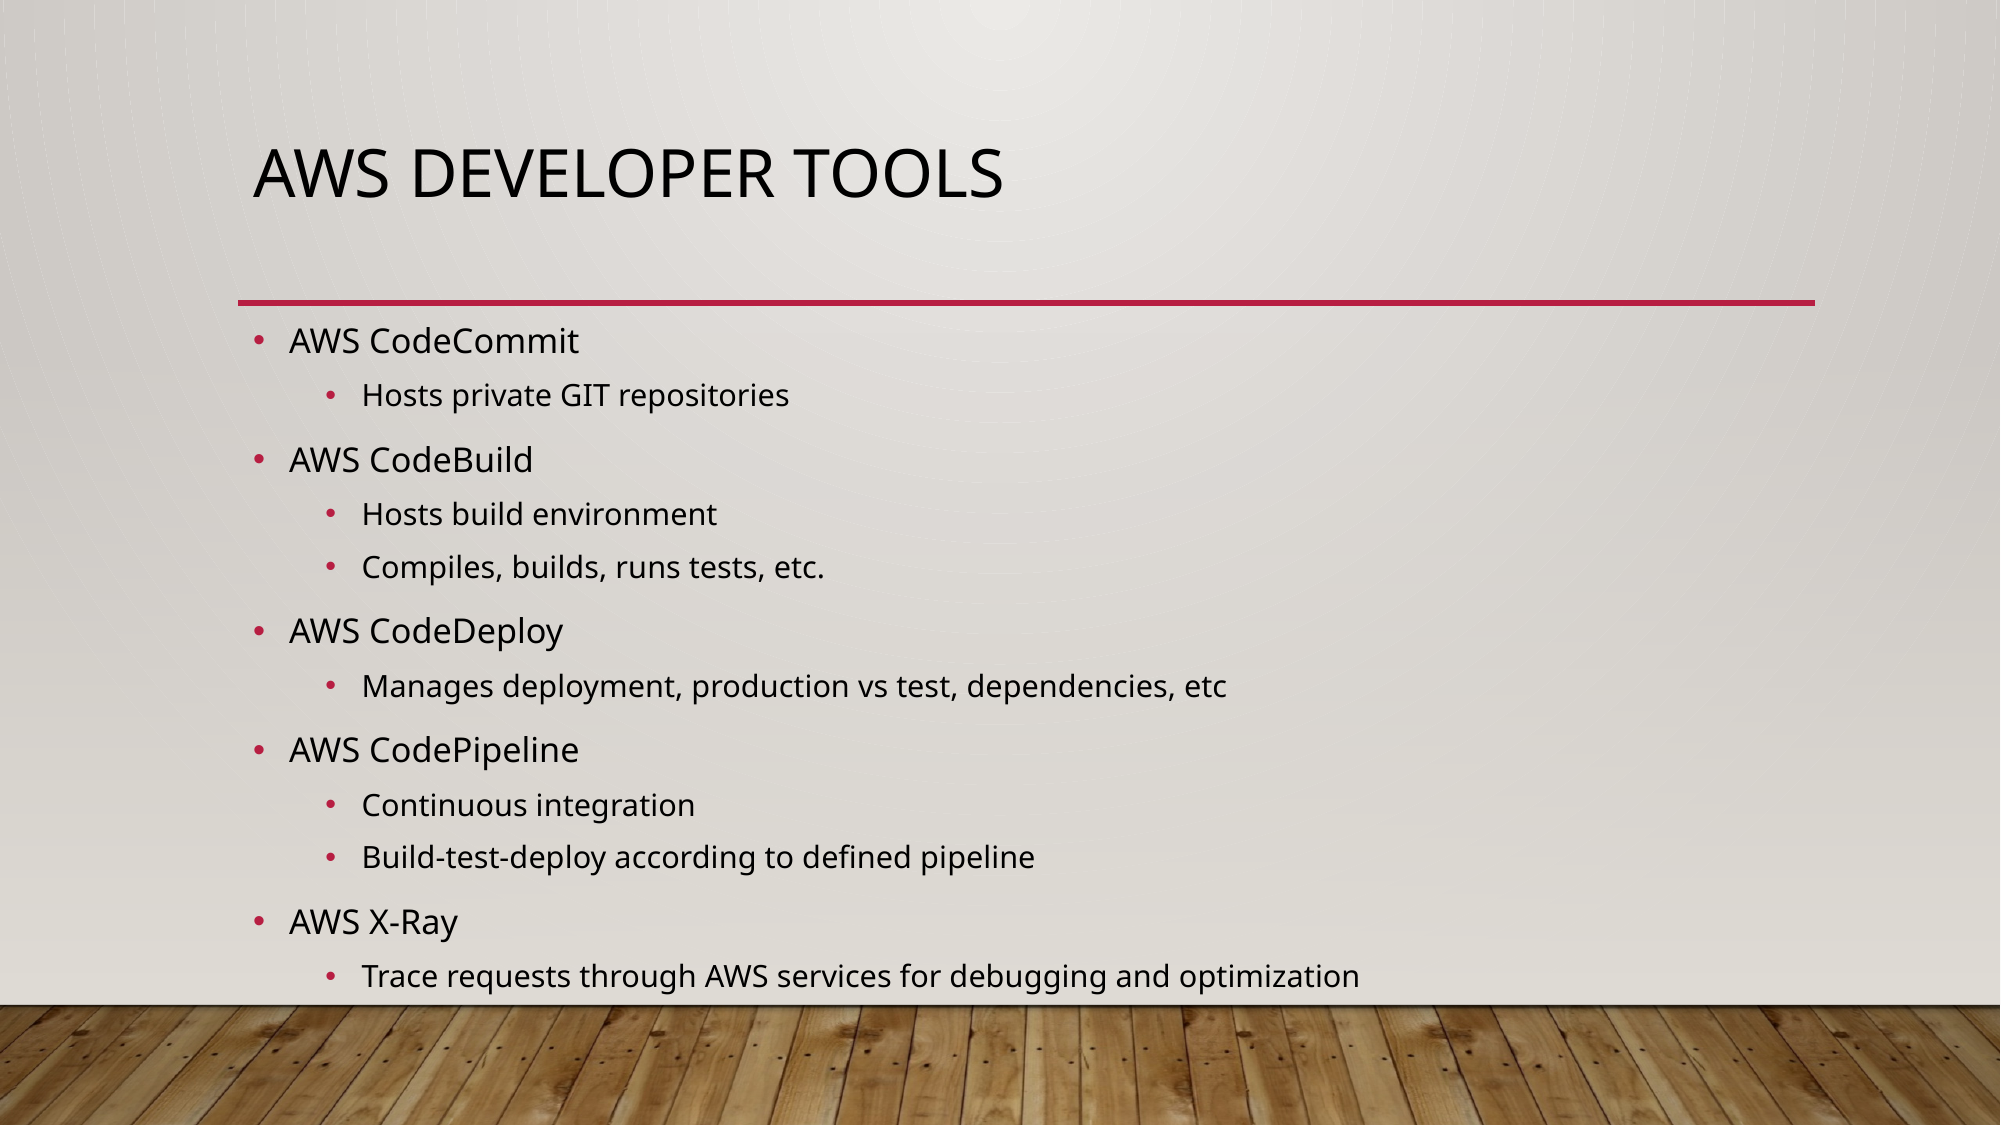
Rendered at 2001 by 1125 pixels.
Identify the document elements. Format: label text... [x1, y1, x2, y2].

picture [0, 1005, 2000, 1125]
title AWS Developer Tools [238, 131, 1814, 303]
list AWS CodeCommit Hosts private GIT repositories AWS CodeBuild Hosts build environment Compiles, builds, runs tests, etc. AWS CodeDeploy Manages deployment, production vs test, dependencies, etc AWS CodePipeline Continuous integration Build-test-deploy according to defined pipeline AWS X-Ray Trace requests through AWS services for debugging and optimization [238, 303, 1814, 1002]
